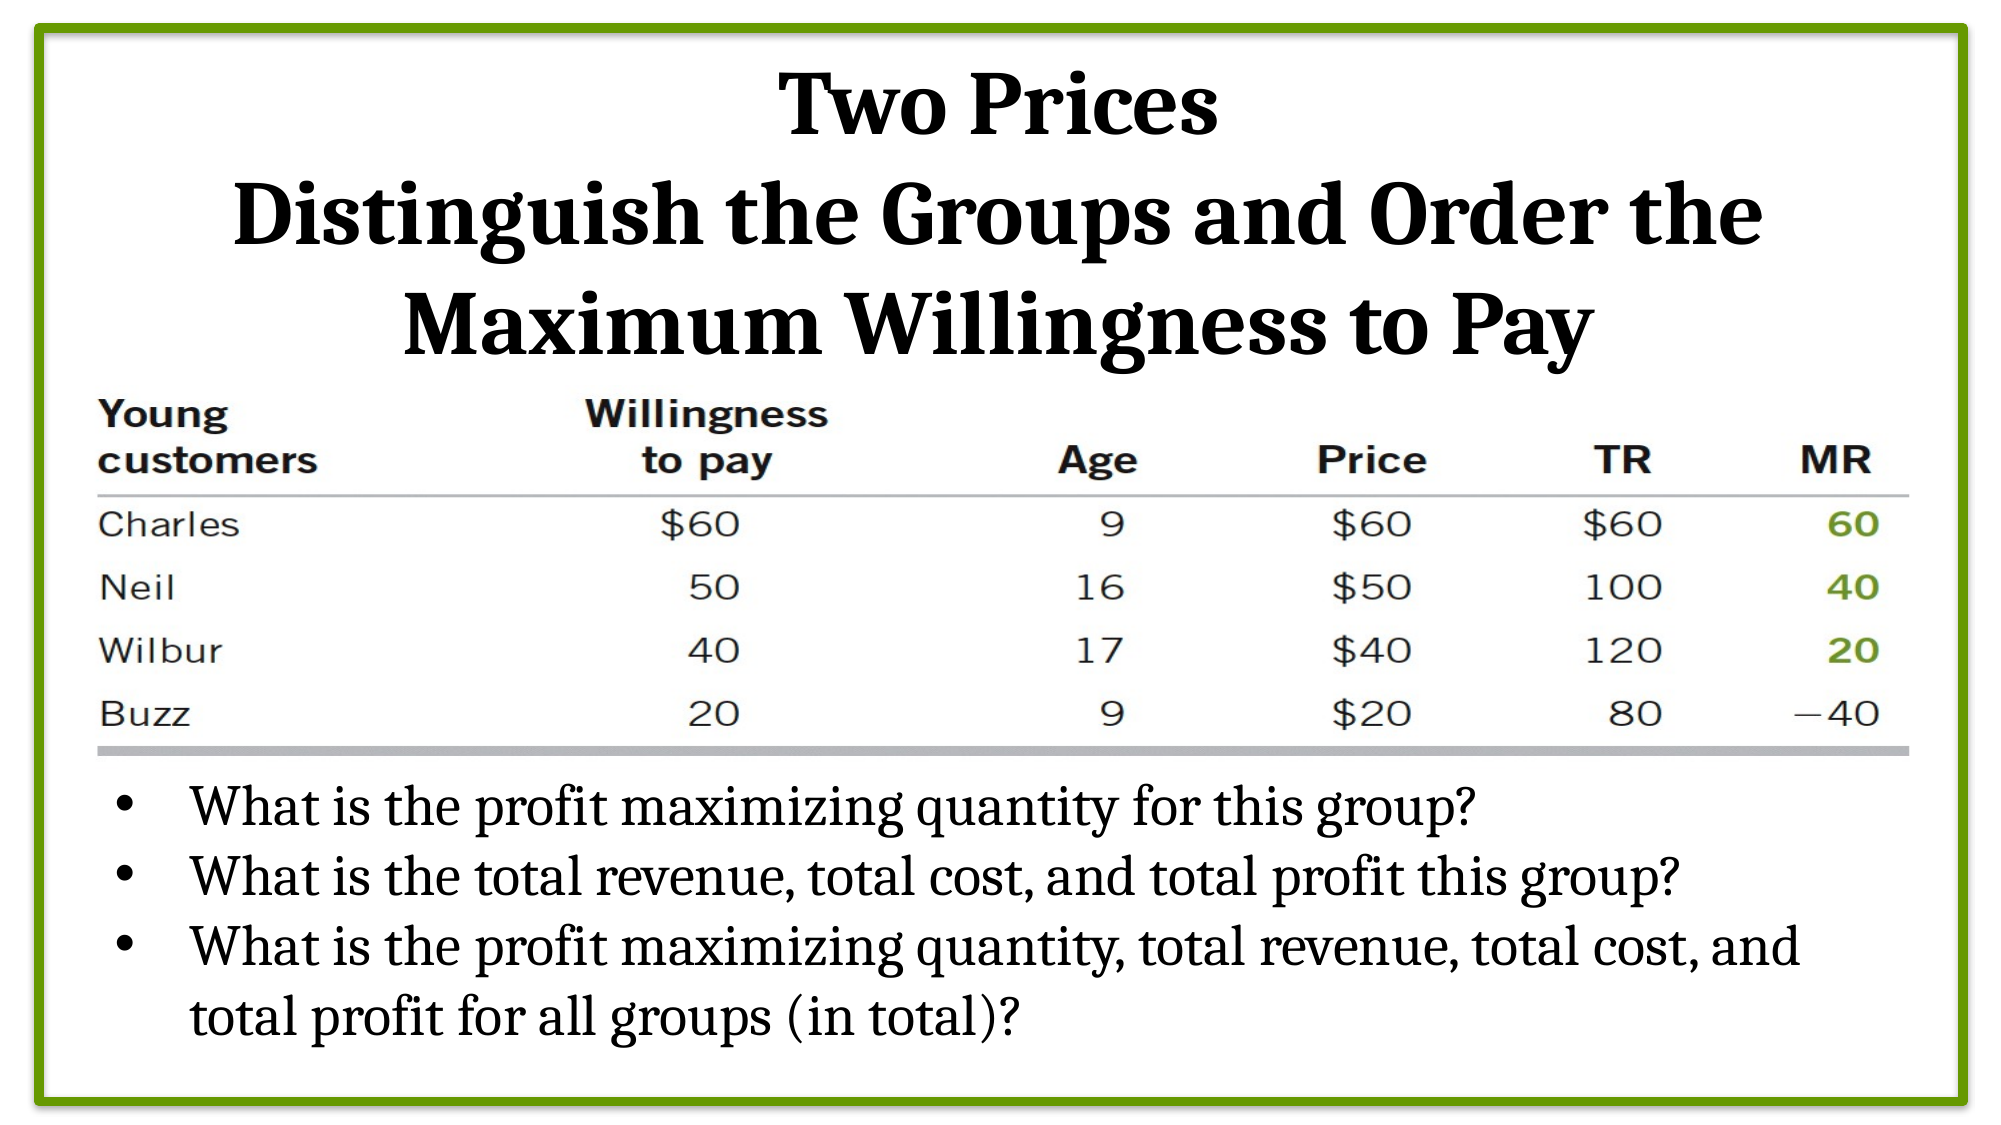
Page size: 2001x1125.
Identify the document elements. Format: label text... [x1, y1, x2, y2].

picture [74, 385, 1928, 769]
text_box [99, 933, 1900, 1090]
text_box What is the profit maximizing quantity for this group? What is the total revenue, total cost, and total profit this group? What is the profit maximizing quantity, total revenue, total cost, and total profit for all groups (in total)? [99, 780, 1900, 933]
text_box Two Prices Distinguish the Groups and Order the Maximum Willingness to Pay [99, 35, 1900, 383]
